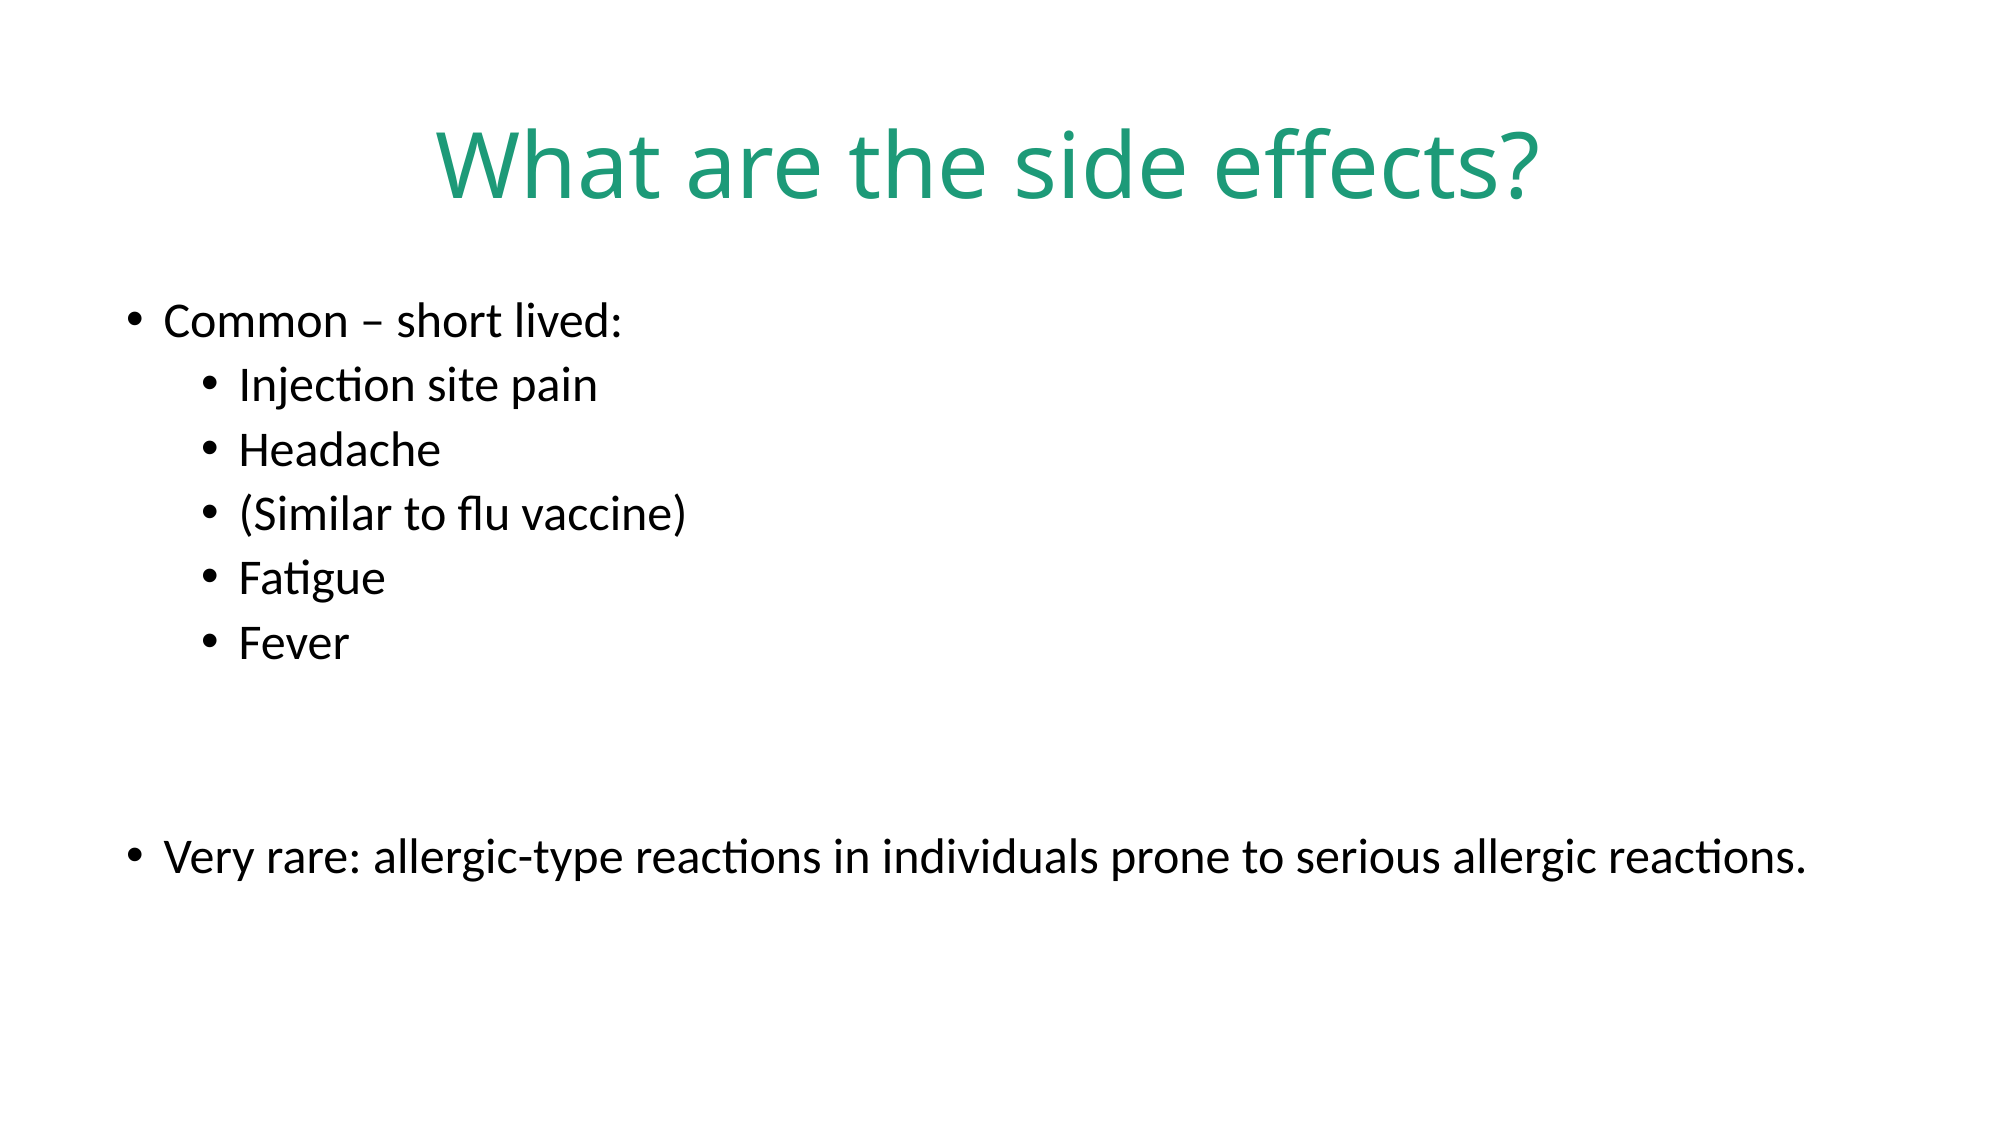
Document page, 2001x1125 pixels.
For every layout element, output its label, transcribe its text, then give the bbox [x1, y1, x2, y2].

list Common – short lived: Injection site pain Headache (Similar to flu vaccine) Fatigue Fever Very rare: allergic-type reactions in individuals prone to serious allergic reactions. [111, 286, 1846, 1049]
title What are the side effects? [137, 59, 1863, 278]
